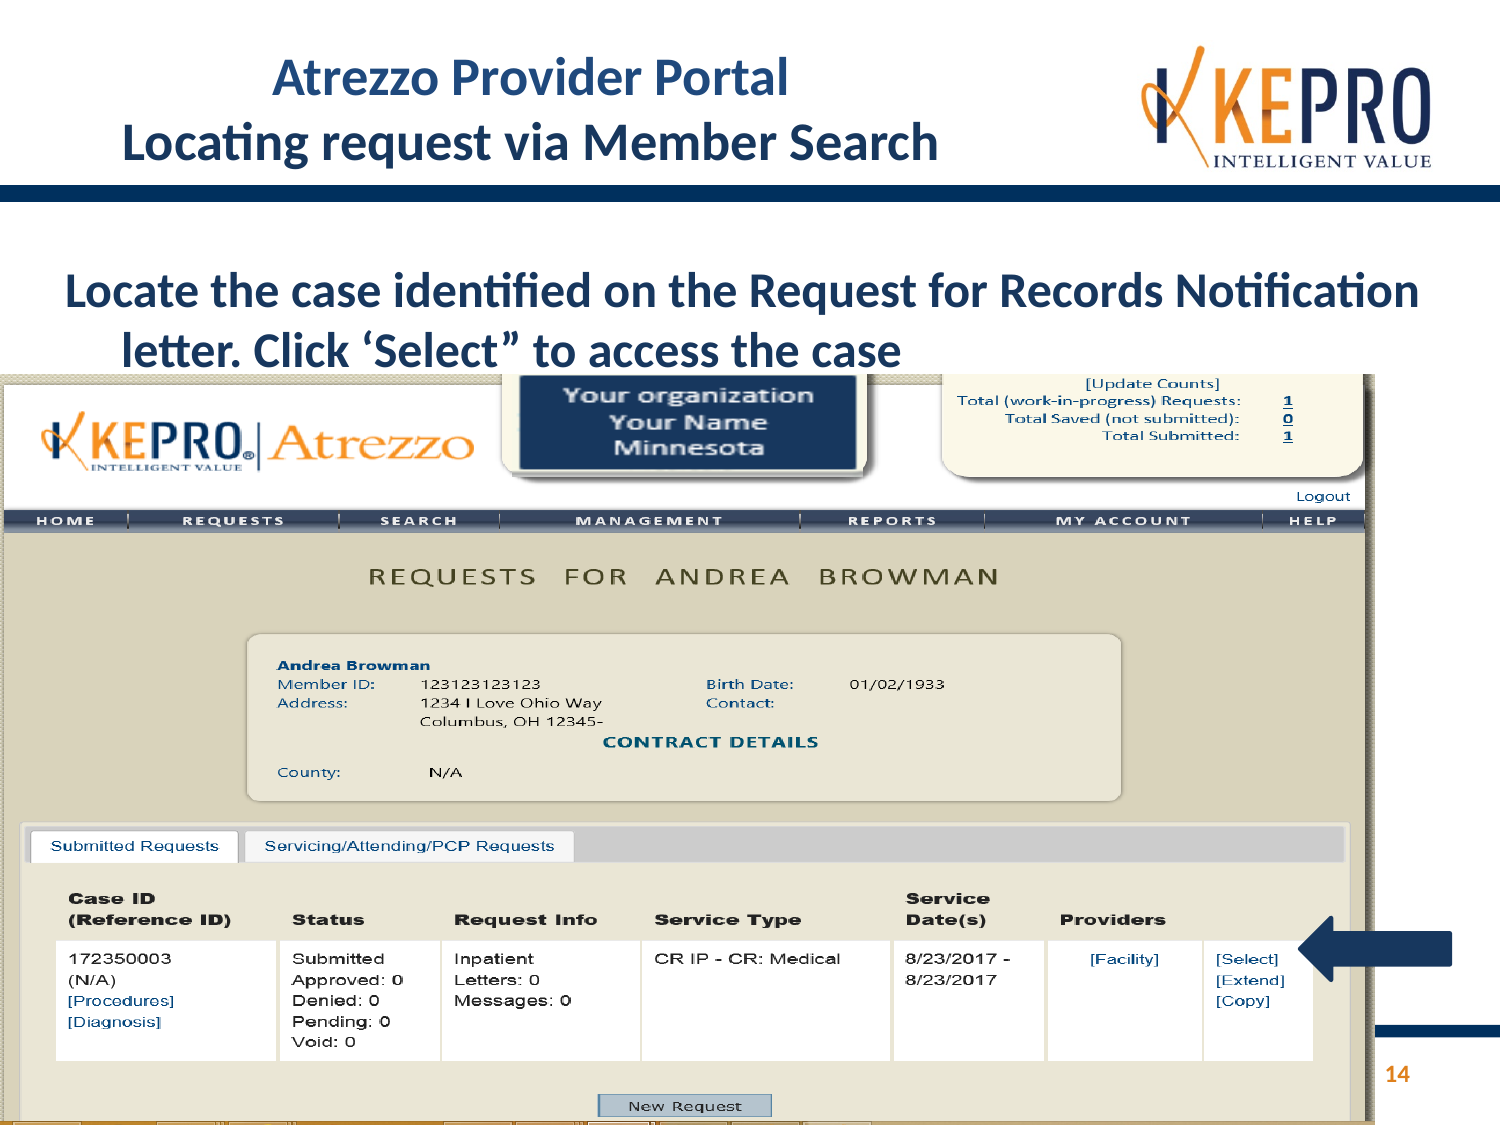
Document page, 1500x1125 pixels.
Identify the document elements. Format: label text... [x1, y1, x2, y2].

text_box [1379, 931, 1453, 967]
list Locate the case identified on the Request for Records Notification letter. Click ‘Select” to access the case [50, 249, 1488, 1038]
picture [1137, 40, 1438, 175]
slide_number 14 [1379, 1042, 1425, 1103]
title Atrezzo Provider Portal Locating request via Member Search [75, 12, 988, 200]
picture [0, 374, 1376, 1125]
